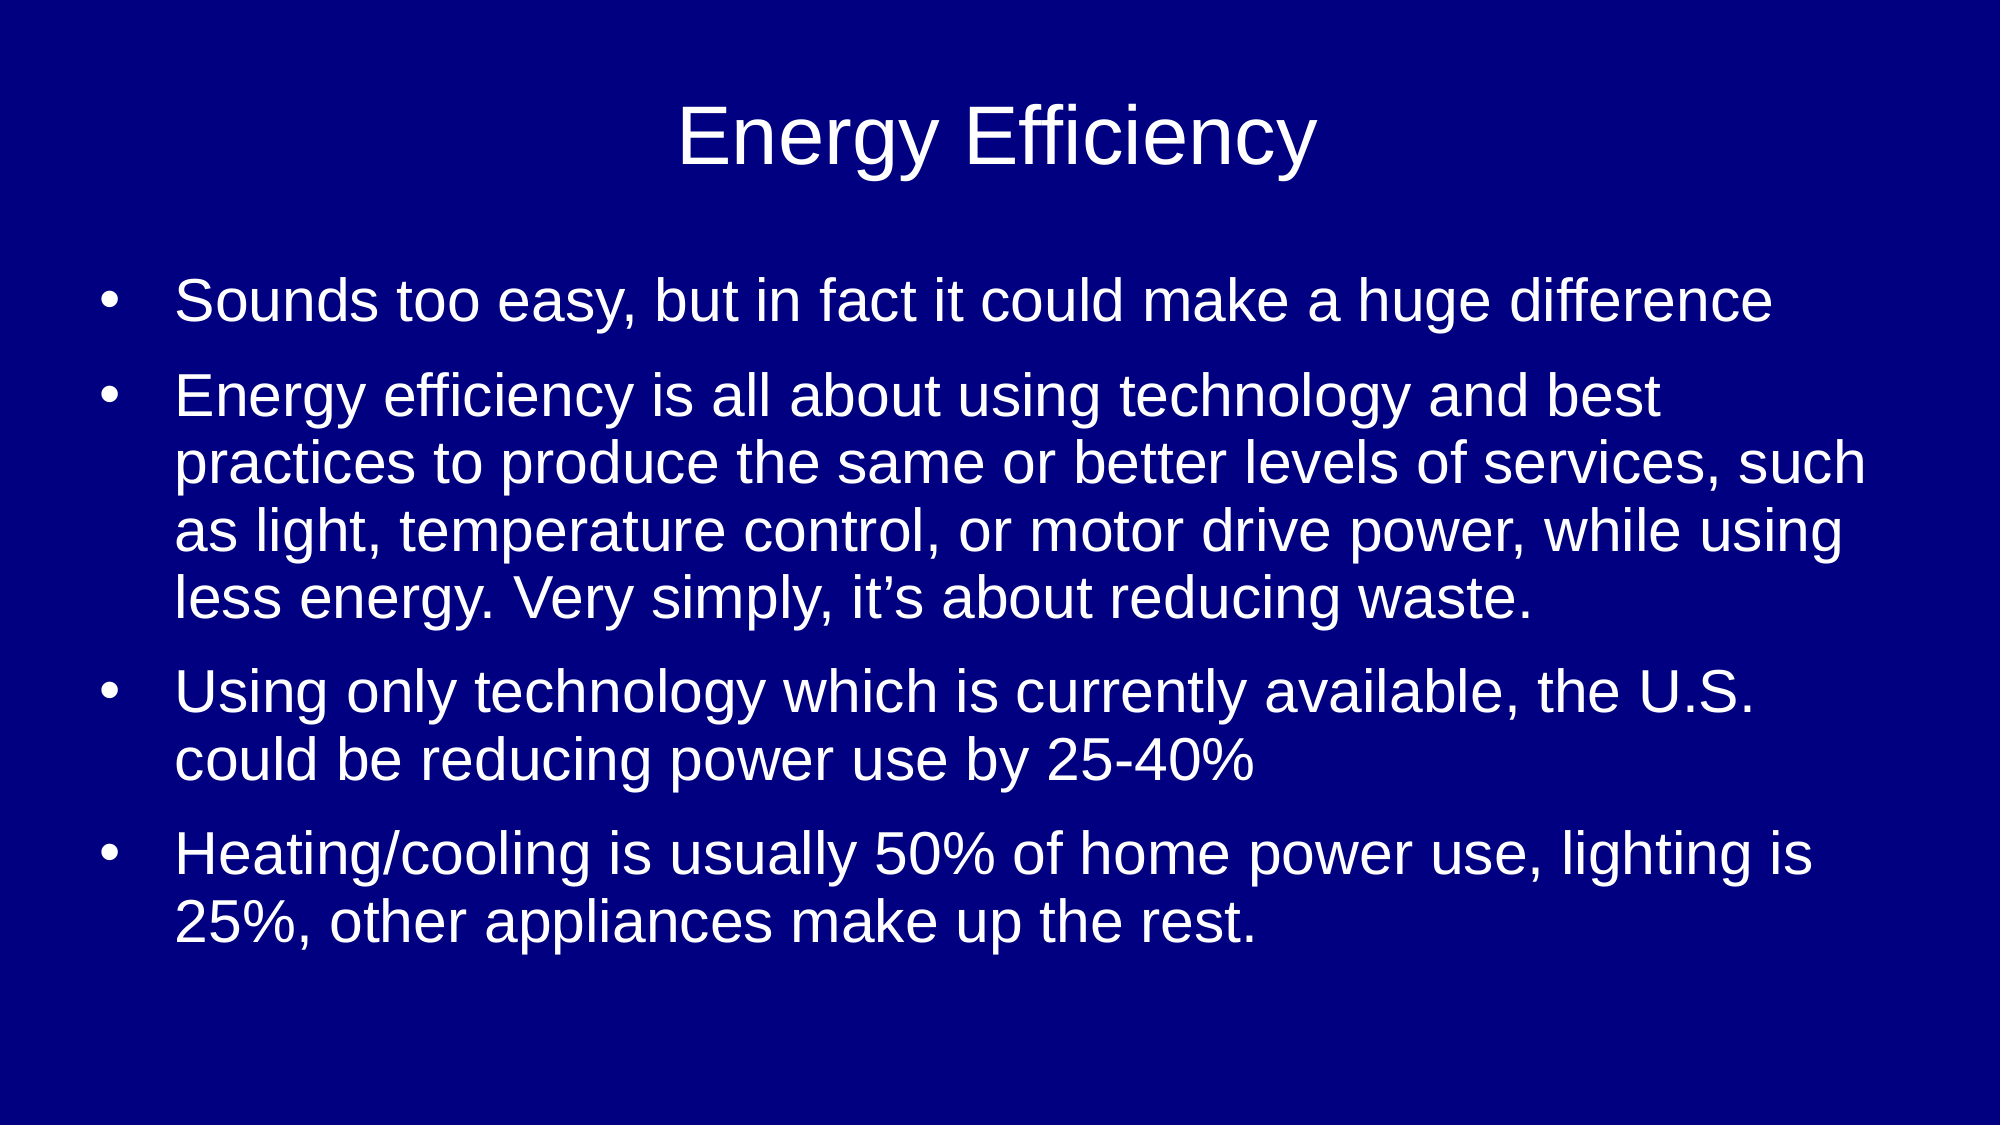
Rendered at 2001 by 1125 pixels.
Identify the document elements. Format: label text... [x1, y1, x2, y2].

title Energy Efficiency [99, 44, 1896, 230]
list Sounds too easy, but in fact it could make a huge difference Energy efficiency is all about using technology and best practices to produce the same or better levels of services, such as light, temperature control, or motor drive power, while using less energy. Very simply, it’s about reducing waste. Using only technology which is currently available, the U.S. could be reducing power use by 25-40% Heating/cooling is usually 50% of home power use, lighting is 25%, other appliances make up the rest. [99, 263, 1896, 1003]
